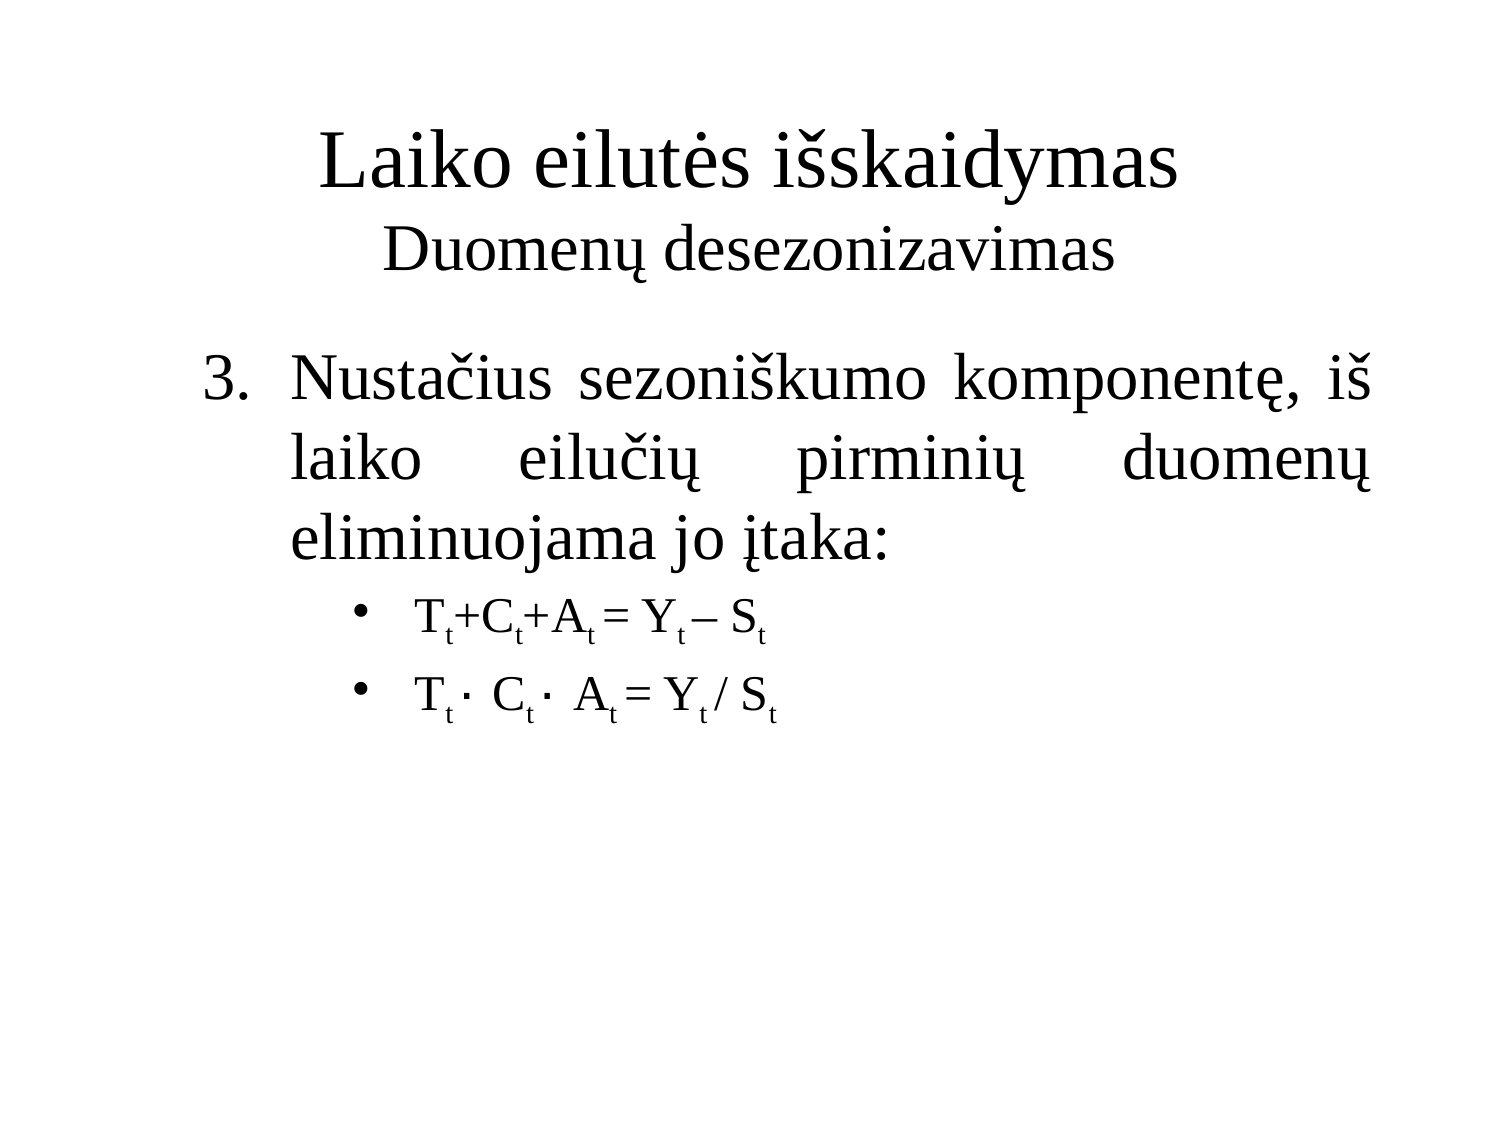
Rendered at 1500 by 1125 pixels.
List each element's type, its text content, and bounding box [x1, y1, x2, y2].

list Nustačius sezoniškumo komponentę, iš laiko eilučių pirminių duomenų eliminuojama jo įtaka: Tt+Ct+At = Yt – St Tt٠ Ct٠ At = Yt / St [112, 324, 1388, 1000]
title Laiko eilutės išskaidymas Duomenų desezonizavimas [112, 99, 1388, 288]
